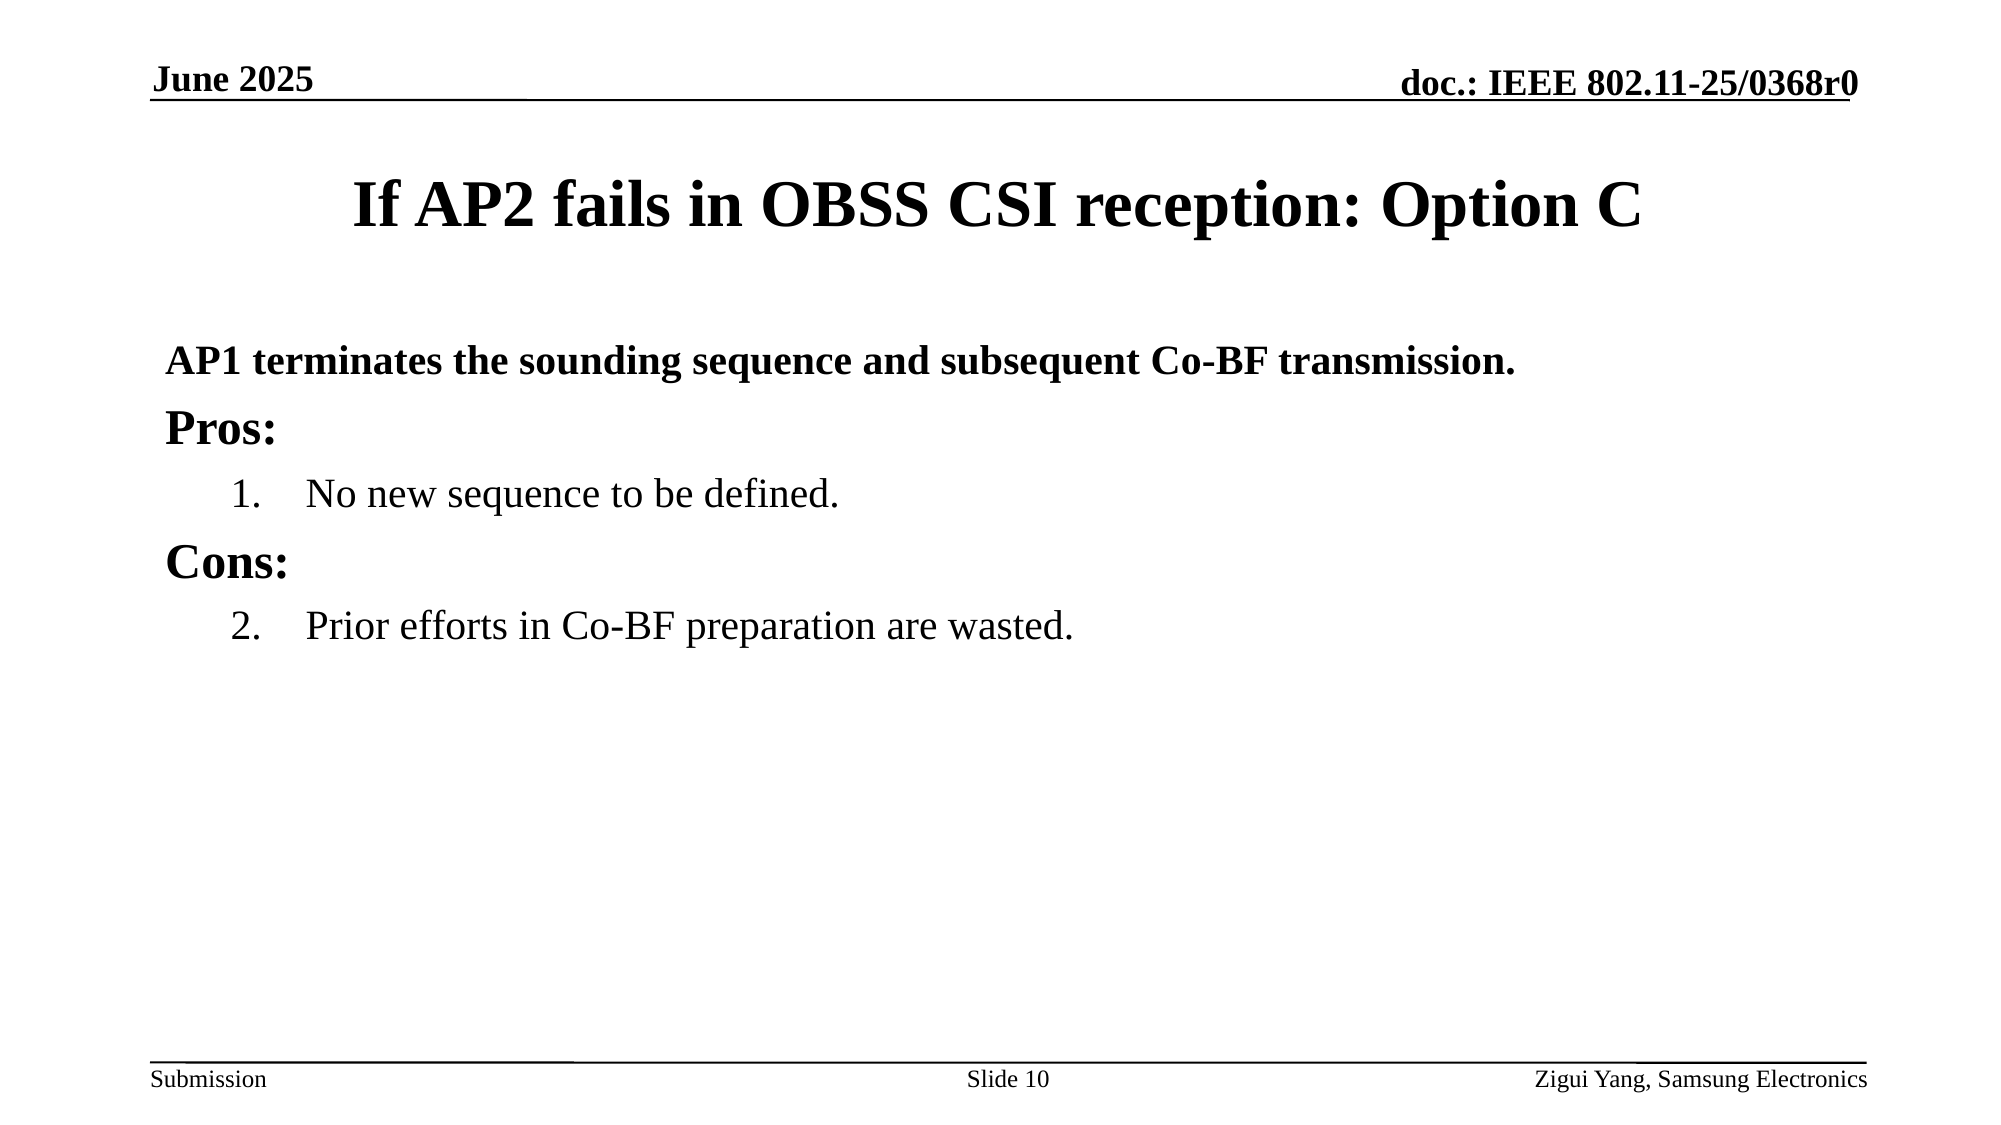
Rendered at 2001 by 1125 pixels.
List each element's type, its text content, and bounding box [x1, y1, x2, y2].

list AP1 terminates the sounding sequence and subsequent Co-BF transmission. Pros: No new sequence to be defined. Cons: Prior efforts in Co-BF preparation are wasted. [149, 324, 1850, 1000]
slide_number Slide 10 [950, 1061, 1067, 1123]
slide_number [152, 54, 563, 100]
title If AP2 fails in OBSS CSI reception: Option C [149, 112, 1850, 288]
footer Zigui Yang, Samsung Electronics [1171, 1061, 1869, 1093]
